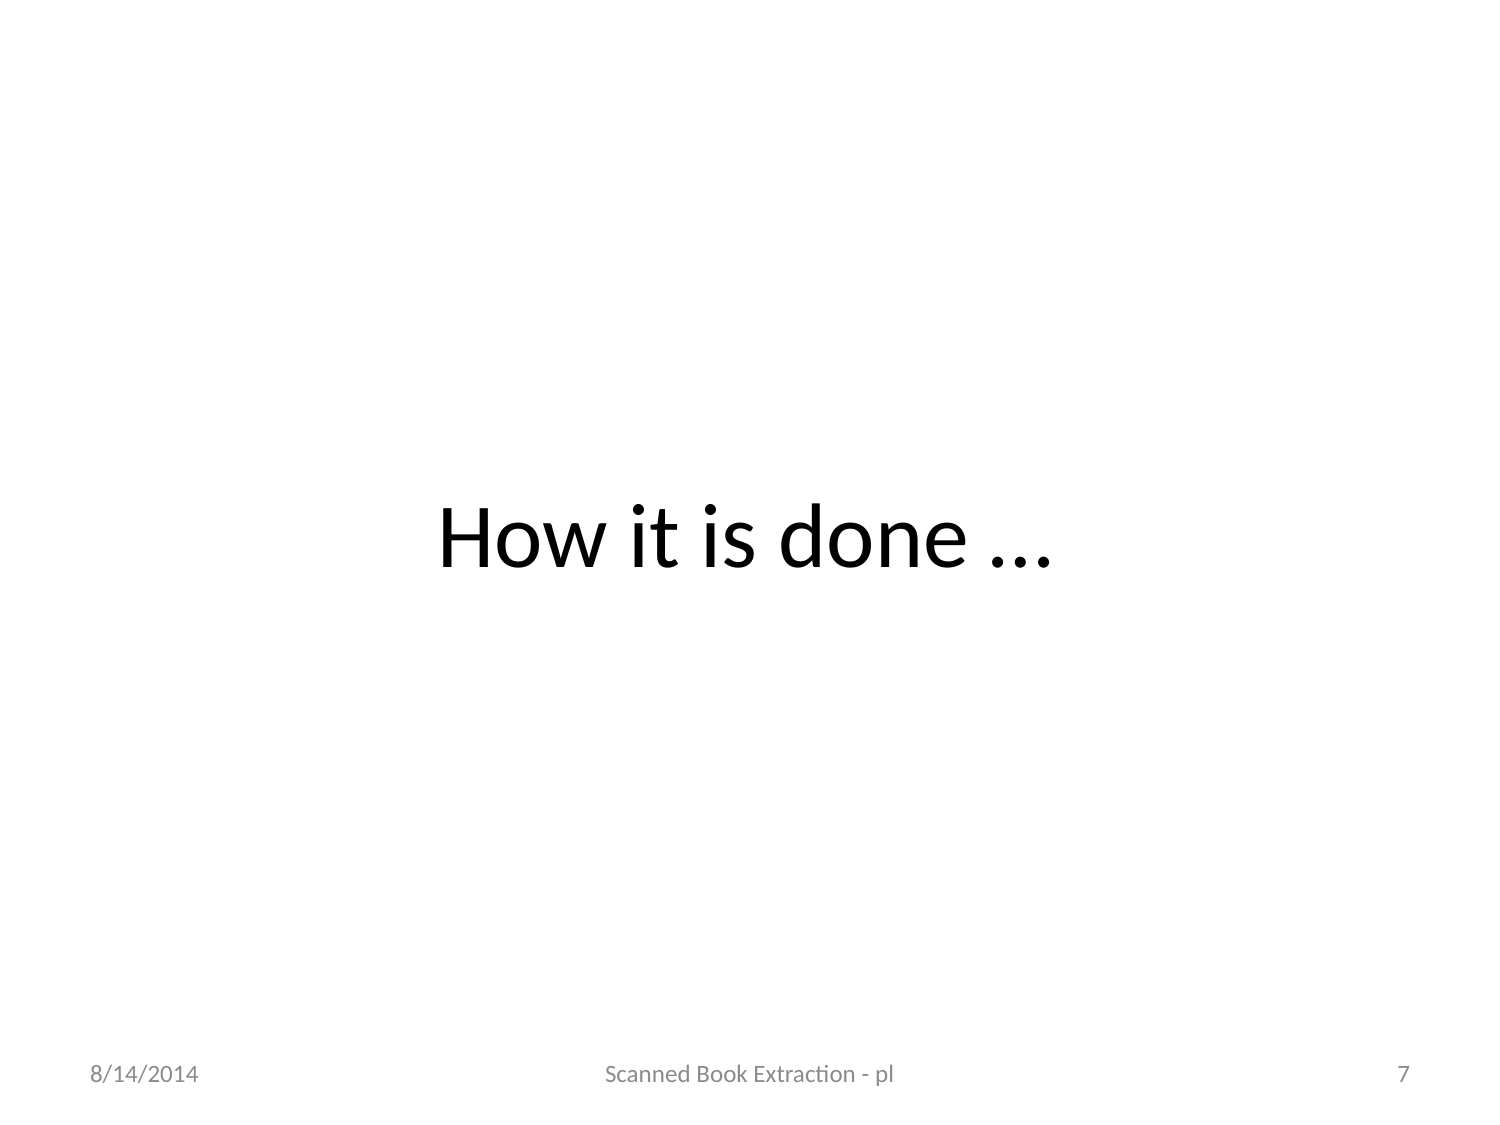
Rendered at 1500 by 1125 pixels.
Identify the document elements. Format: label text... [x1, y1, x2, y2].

footer Scanned Book Extraction - pl [512, 1042, 988, 1103]
slide_number 7 [1074, 1042, 1425, 1103]
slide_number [75, 1042, 425, 1103]
title How it is done … [70, 437, 1421, 625]
